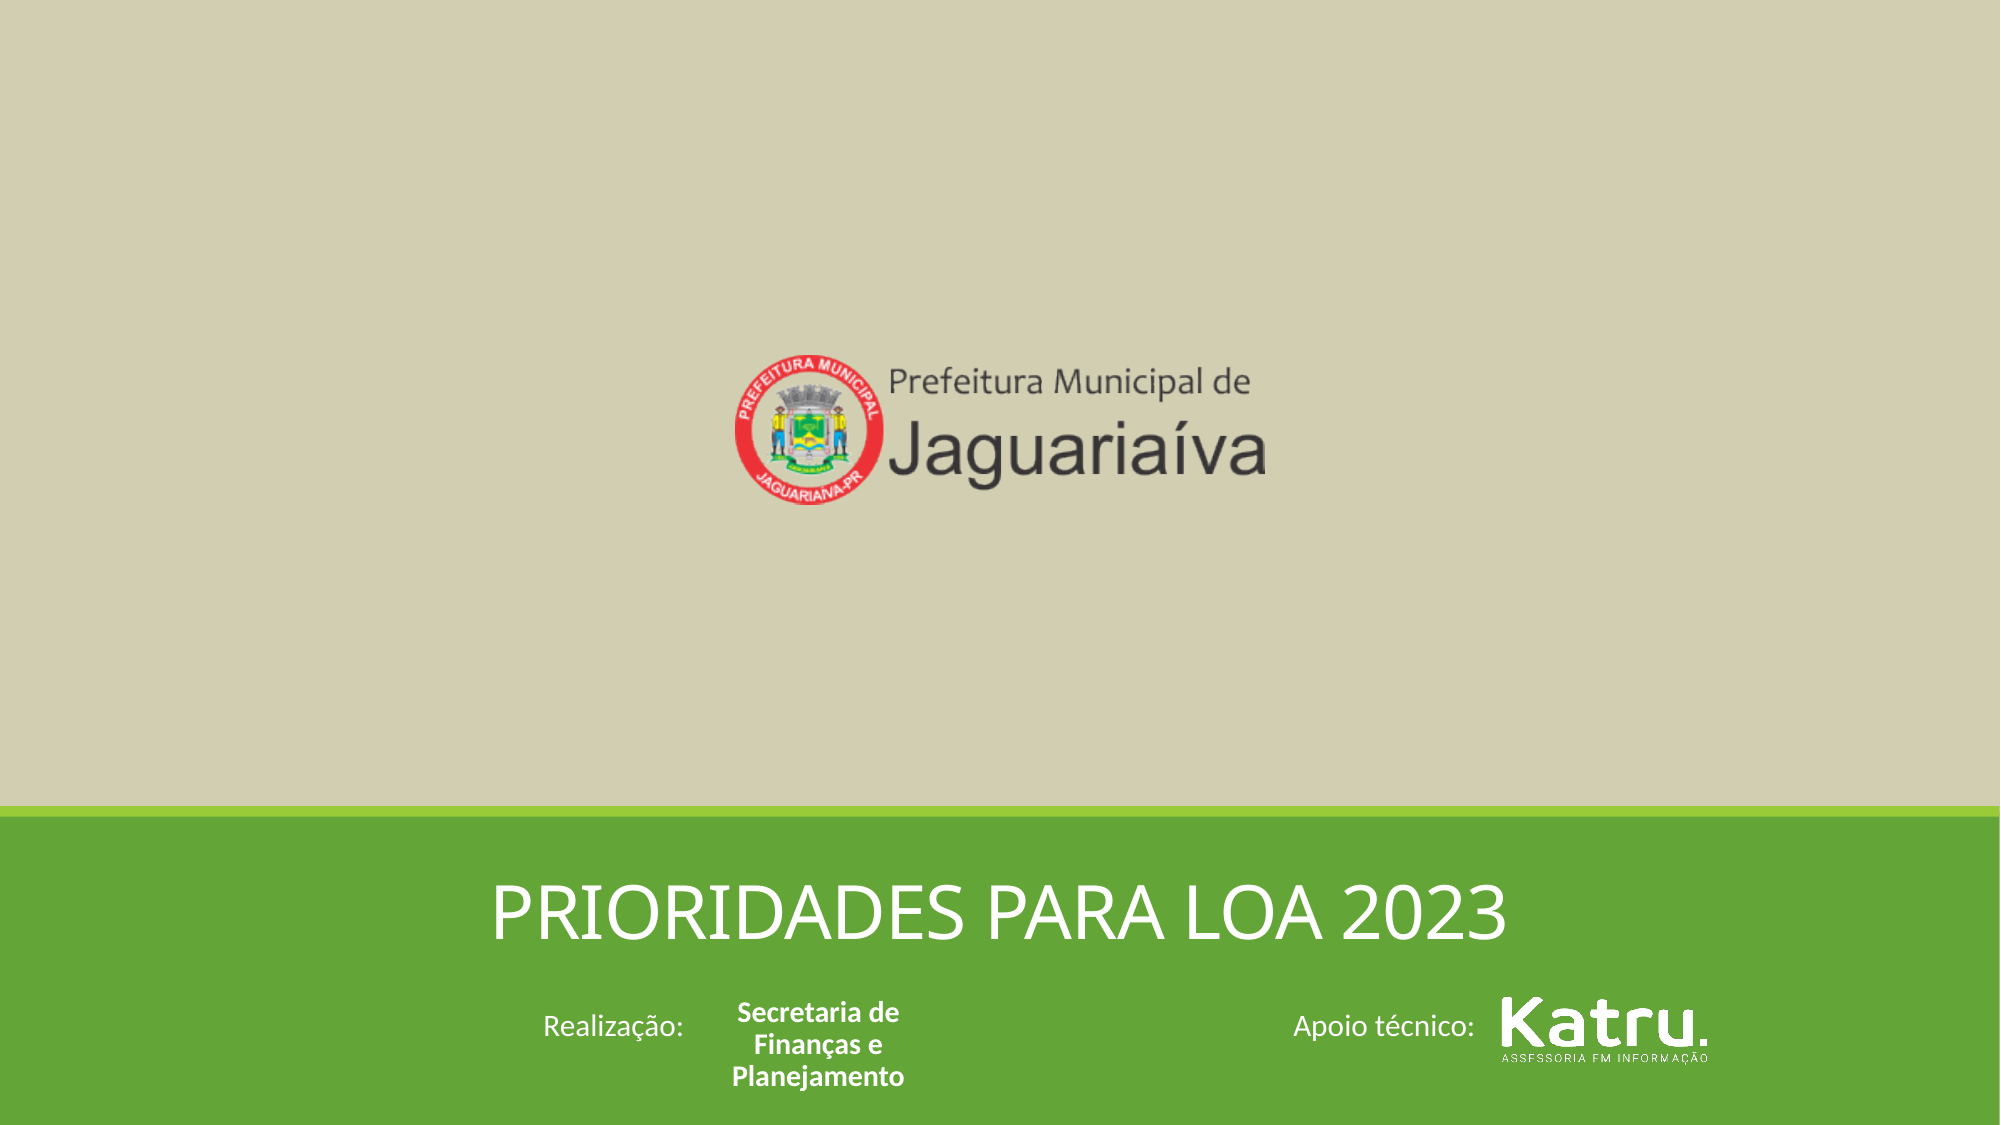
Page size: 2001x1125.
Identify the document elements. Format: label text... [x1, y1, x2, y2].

title Prioridades para LOA 2023 [0, 820, 2000, 956]
picture [1476, 970, 1723, 1076]
picture [734, 355, 1266, 506]
text_box Secretaria de Finanças e Planejamento [665, 996, 972, 1094]
list Realização: Apoio técnico: [180, 1009, 1839, 1107]
